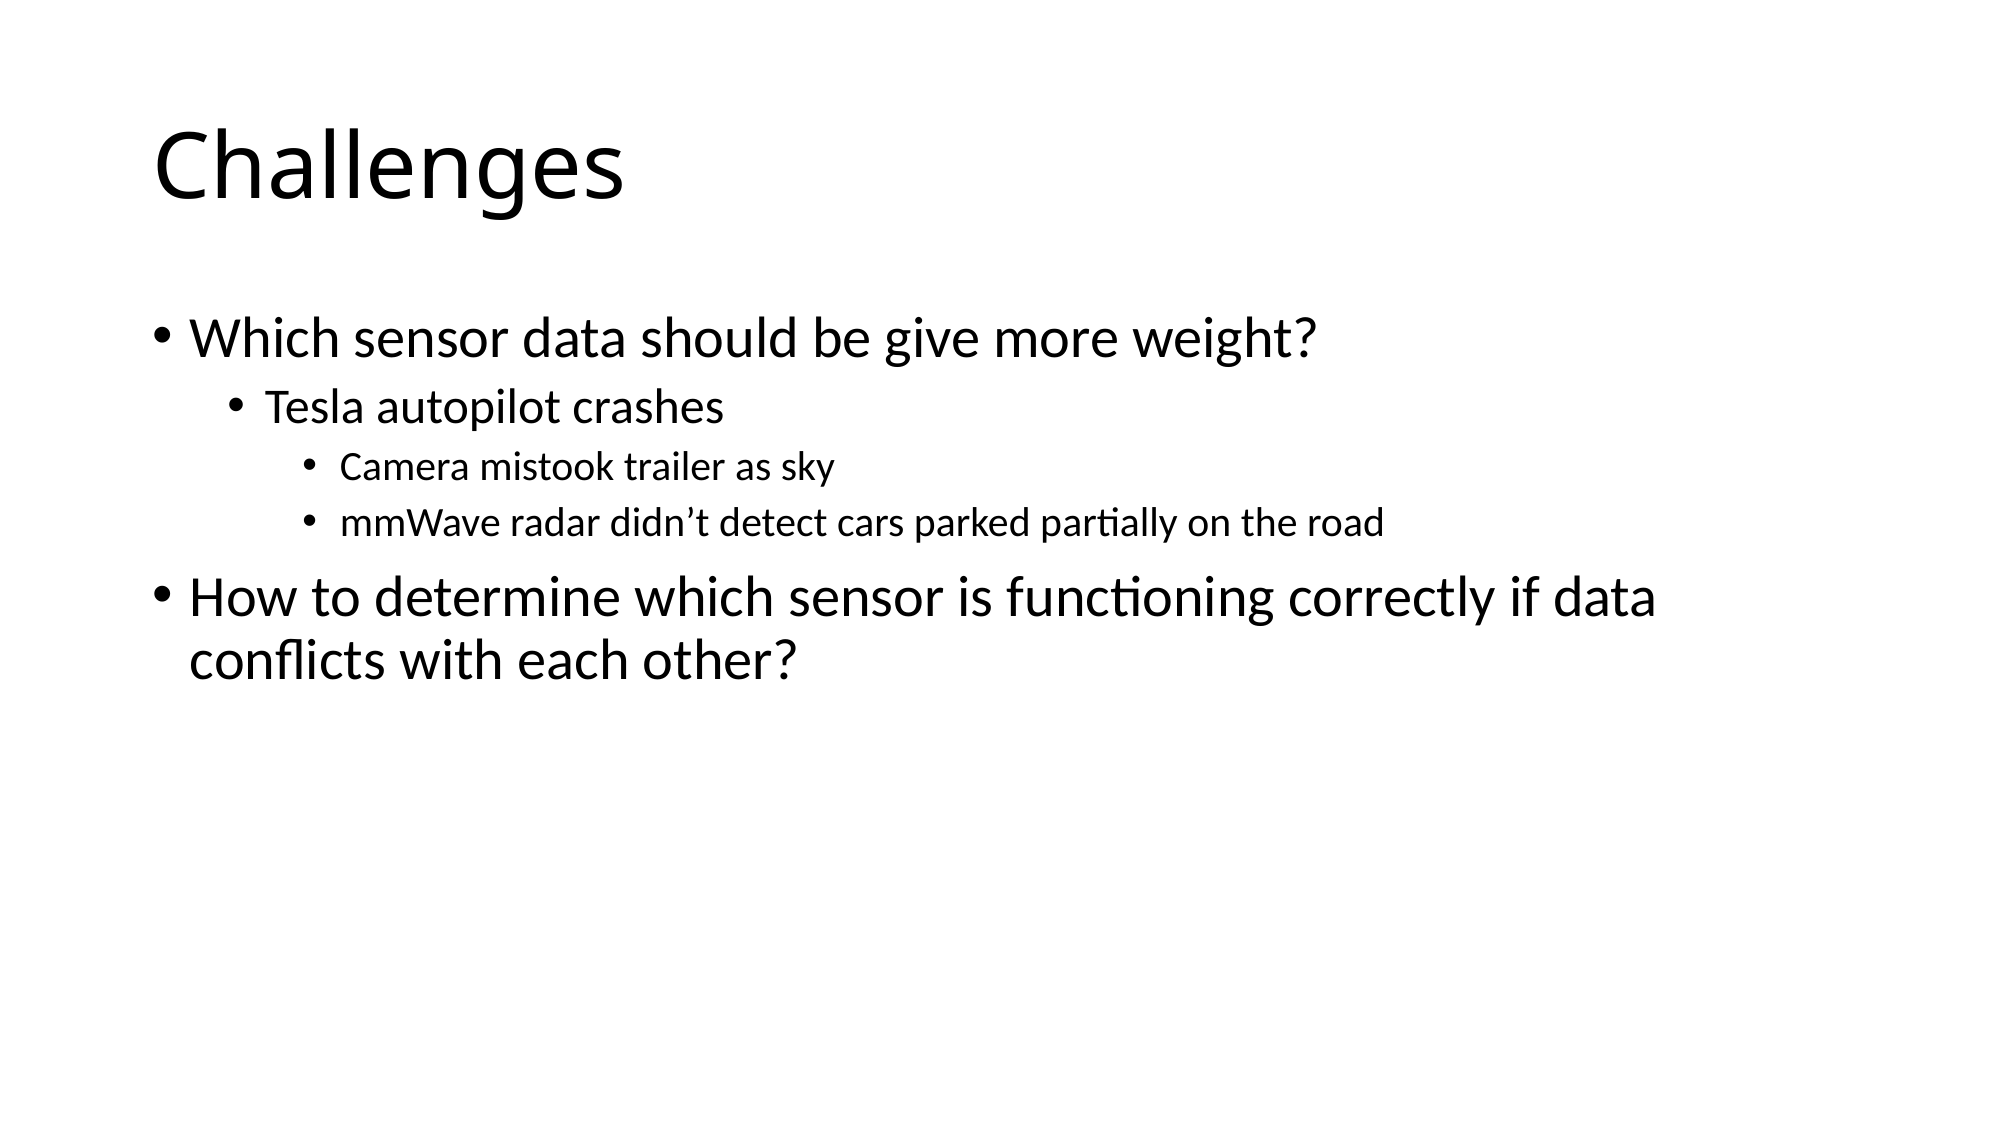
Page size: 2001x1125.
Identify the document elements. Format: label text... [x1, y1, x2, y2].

list Which sensor data should be give more weight? Tesla autopilot crashes Camera mistook trailer as sky mmWave radar didn’t detect cars parked partially on the road How to determine which sensor is functioning correctly if data conflicts with each other? [137, 299, 1863, 1014]
title Challenges [137, 59, 1863, 278]
